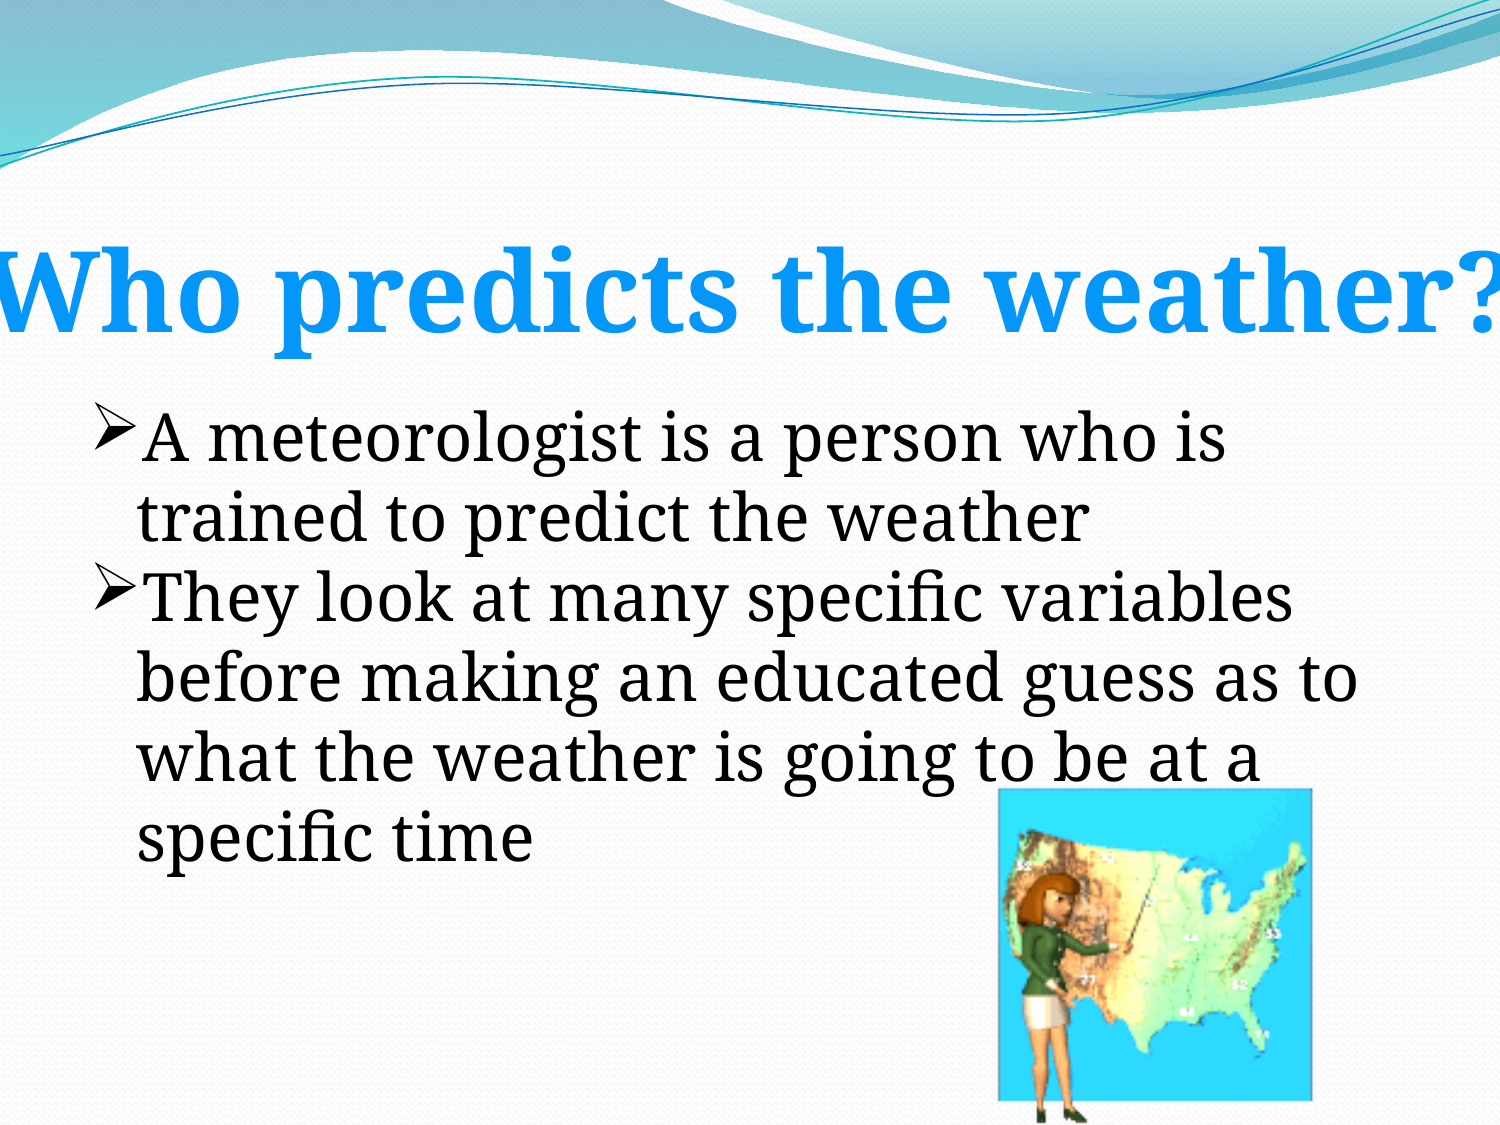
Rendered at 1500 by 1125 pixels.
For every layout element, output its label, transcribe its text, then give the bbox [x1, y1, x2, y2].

picture [962, 774, 1351, 1125]
text_box Who predicts the weather? [0, 212, 1500, 363]
text_box A meteorologist is a person who is trained to predict the weather They look at many specific variables before making an educated guess as to what the weather is going to be at a specific time [74, 387, 1413, 927]
